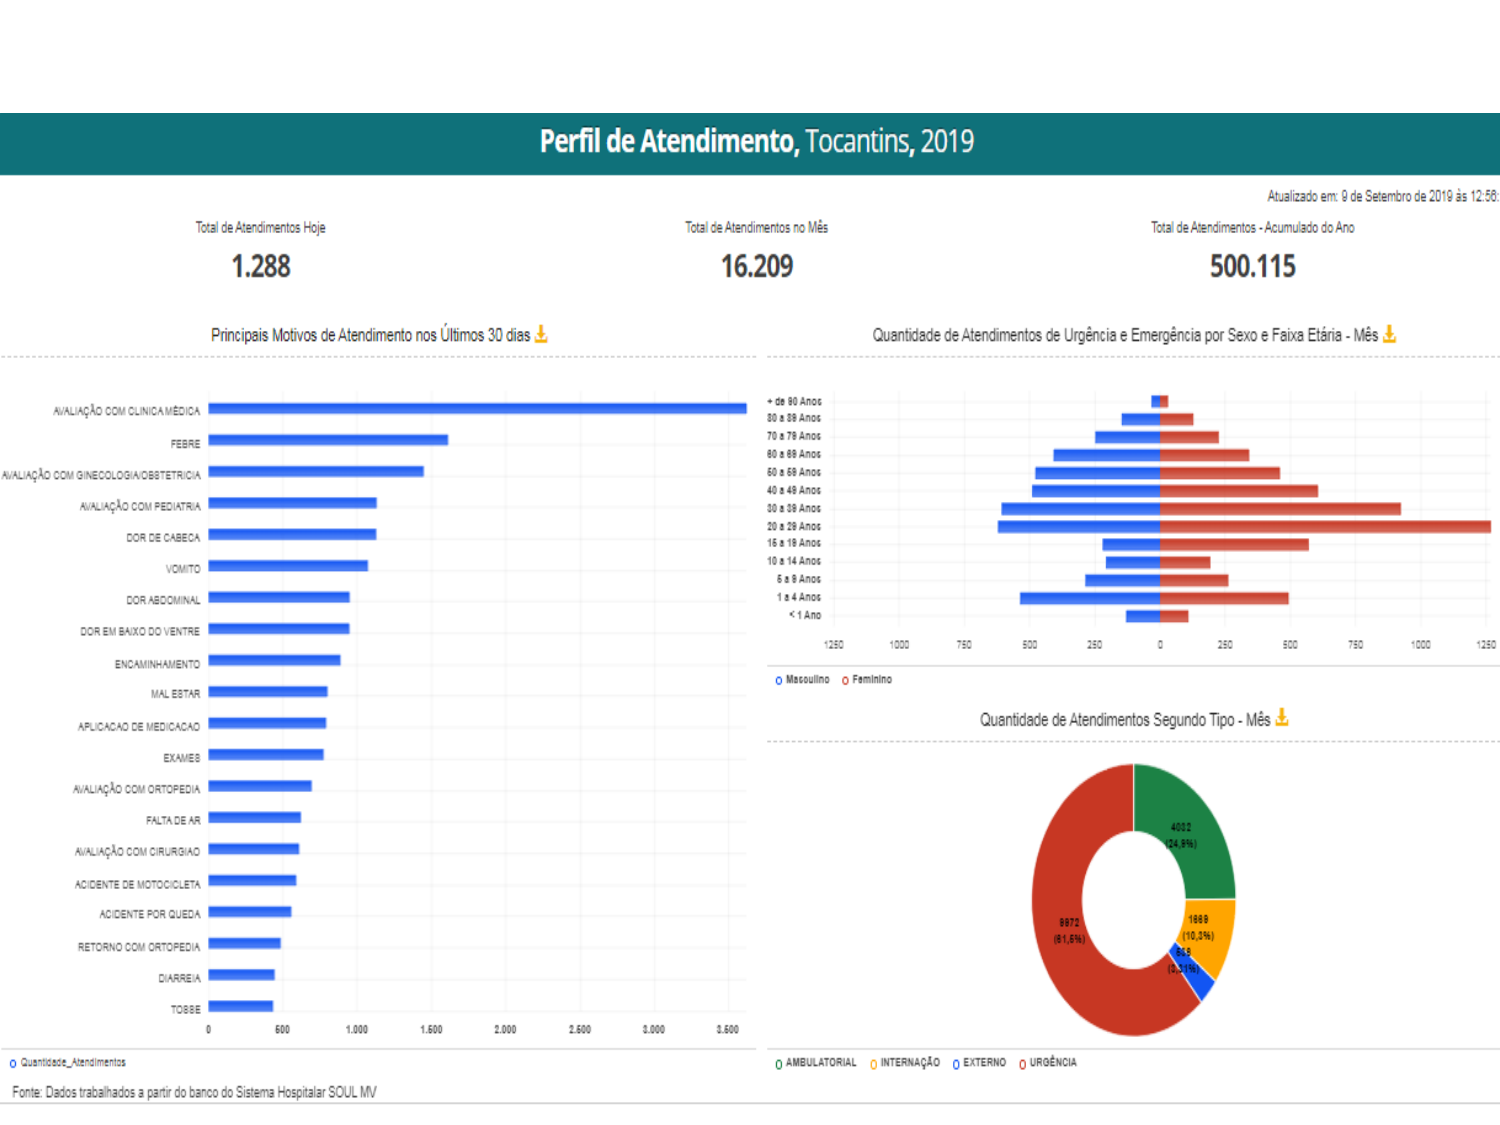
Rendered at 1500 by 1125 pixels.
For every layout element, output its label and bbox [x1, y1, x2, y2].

picture [0, 113, 1500, 1107]
